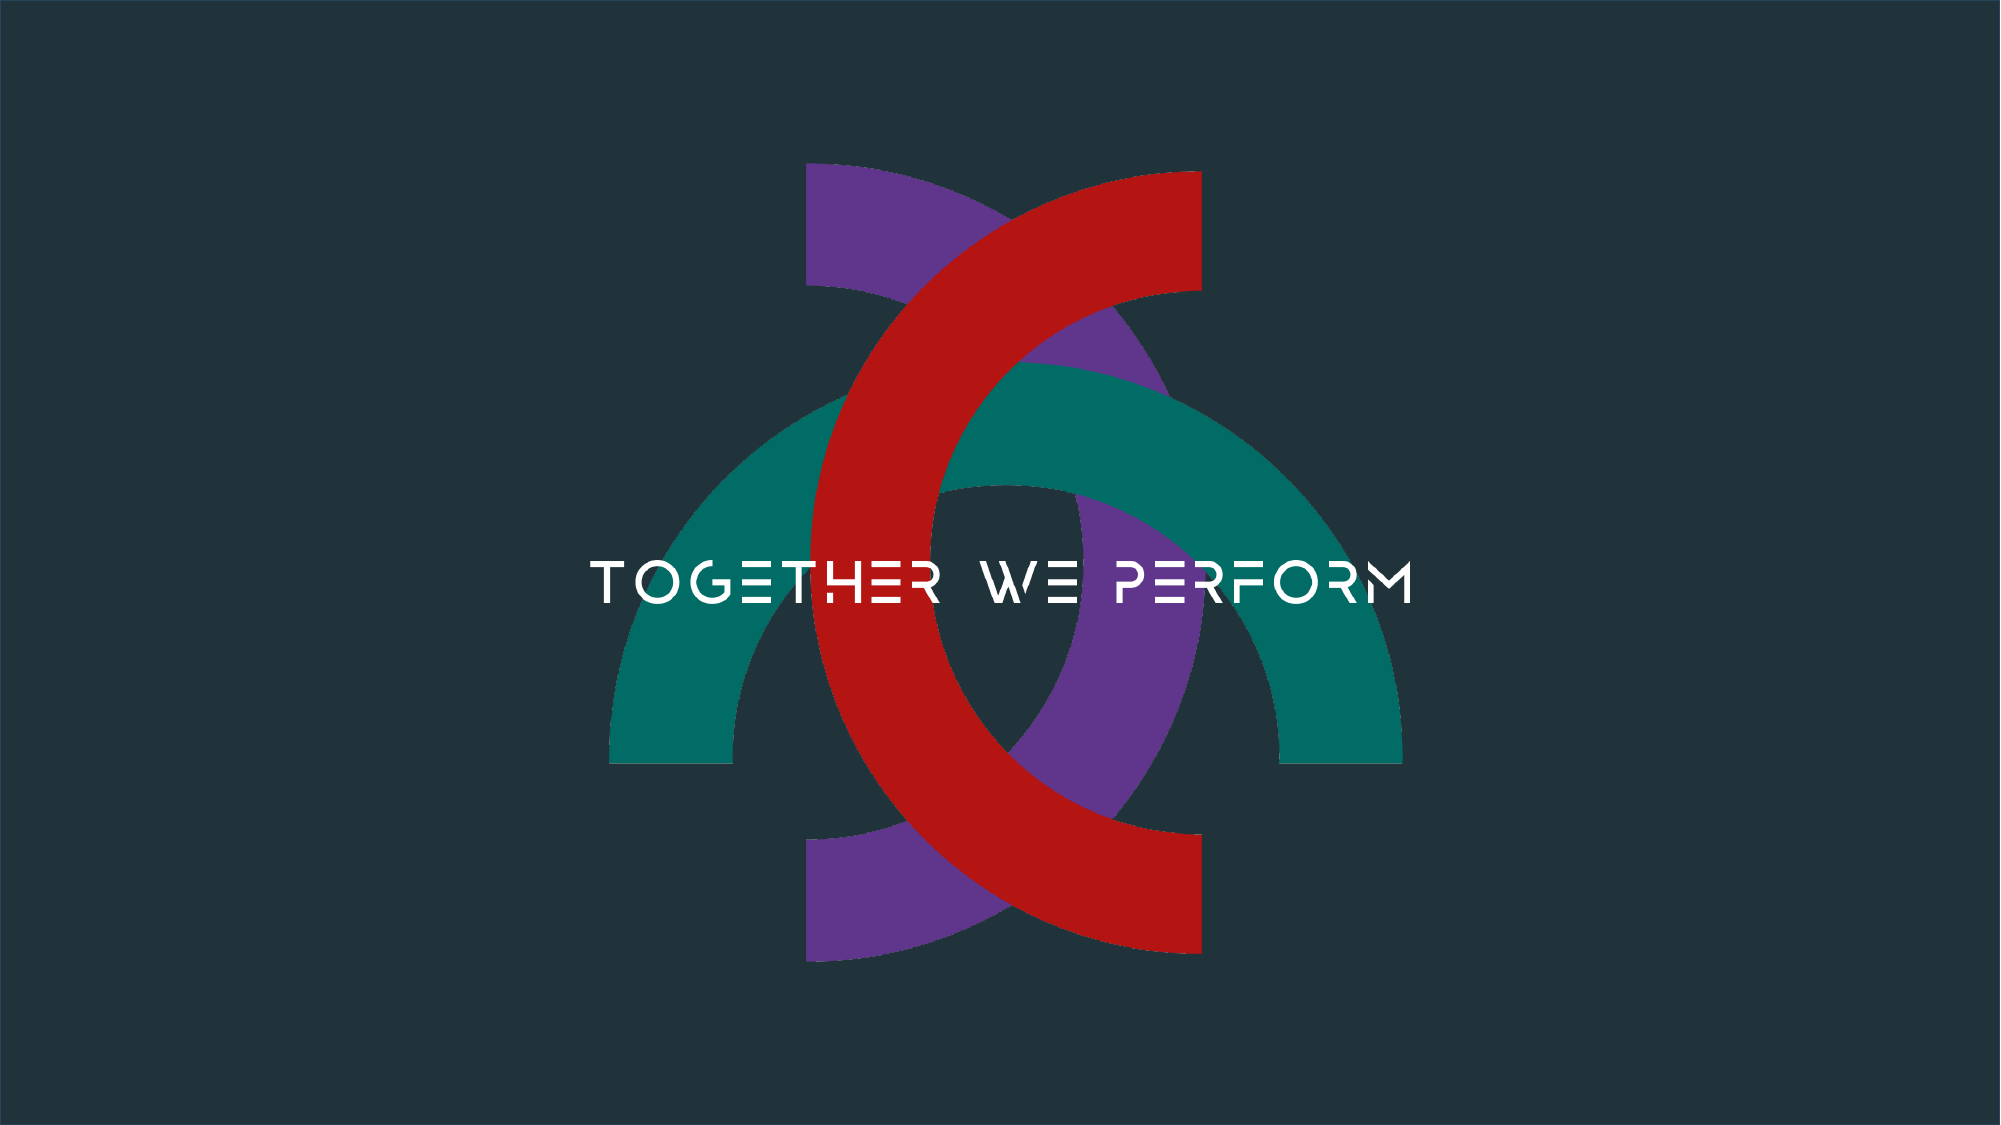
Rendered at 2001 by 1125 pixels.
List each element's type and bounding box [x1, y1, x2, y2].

picture [590, 163, 1410, 962]
text_box [0, 0, 2000, 1125]
